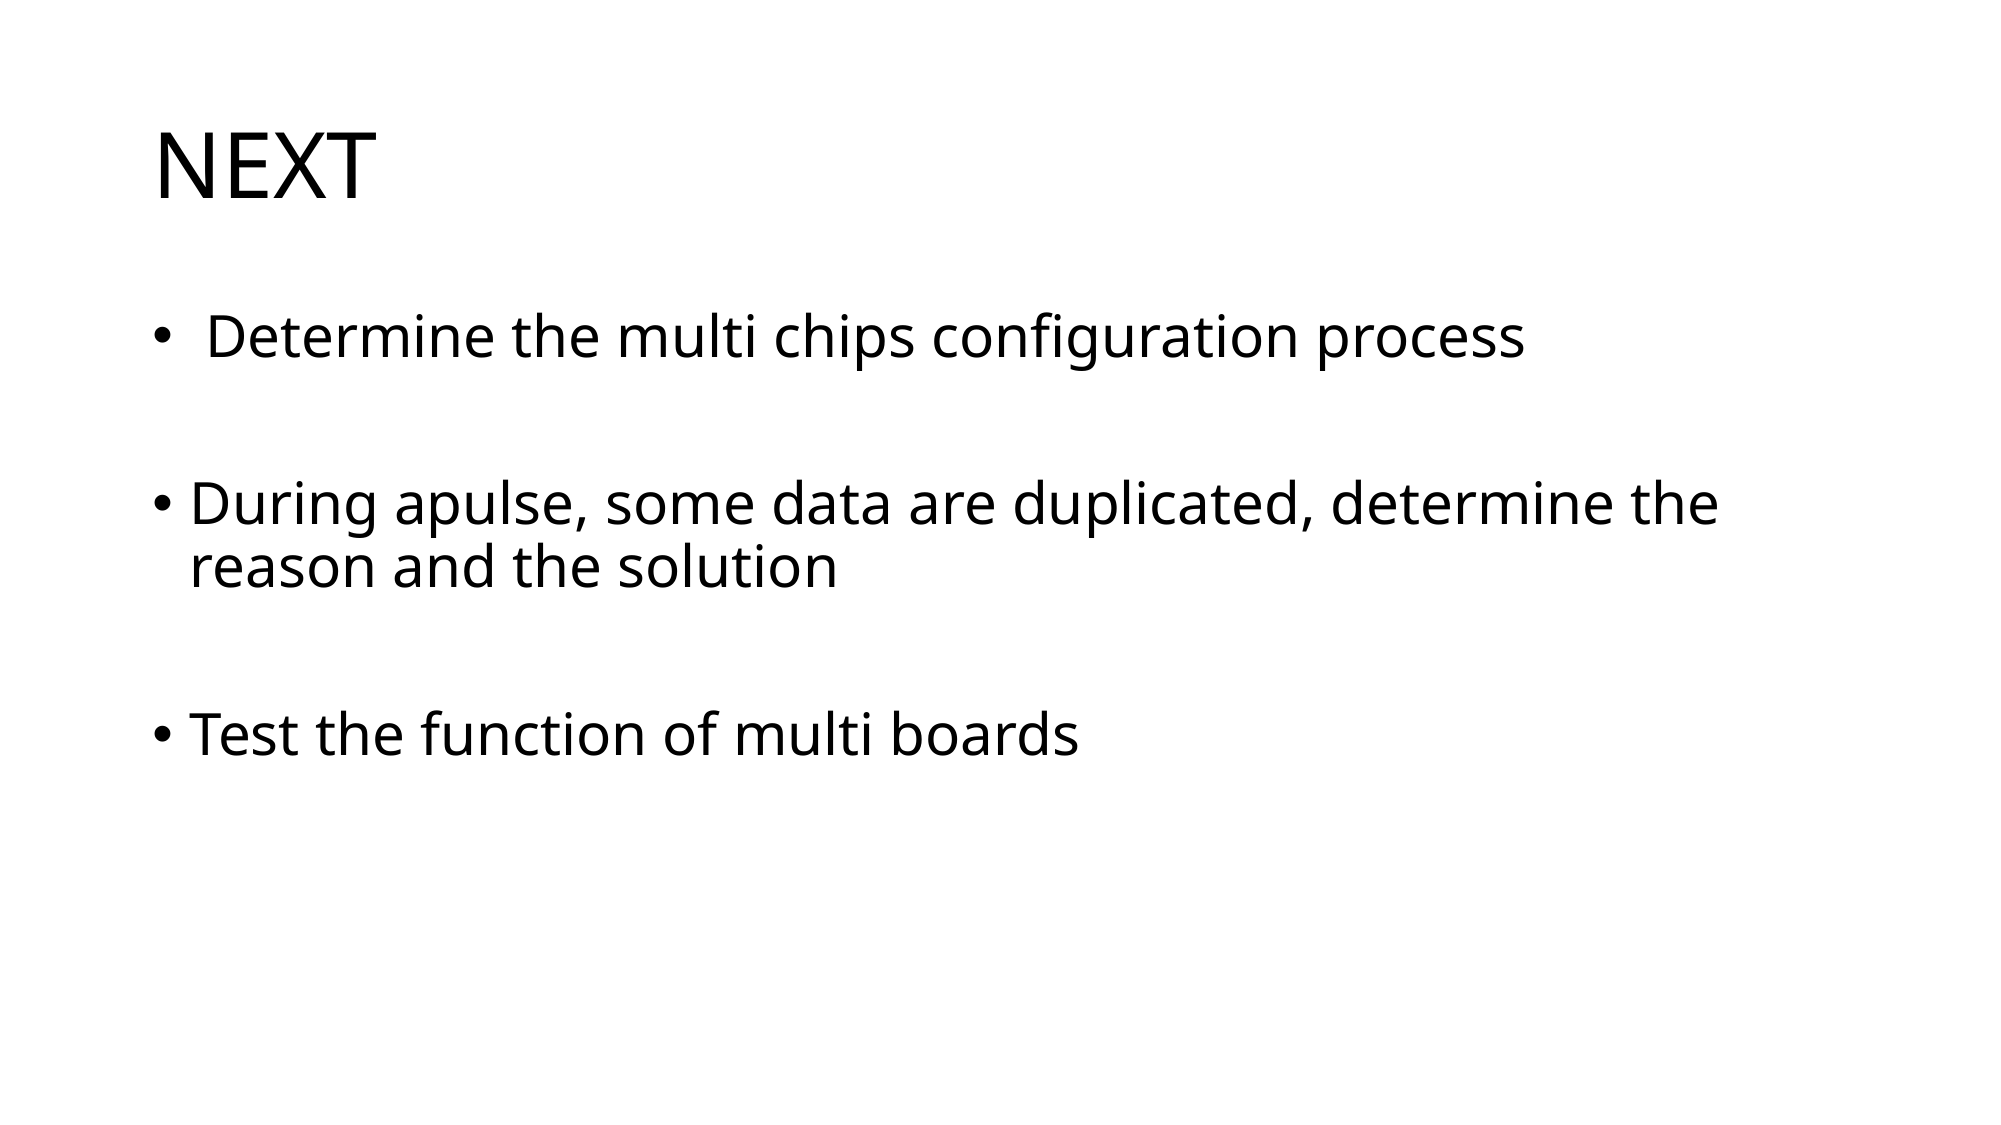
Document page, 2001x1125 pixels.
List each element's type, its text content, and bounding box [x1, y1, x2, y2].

list Determine the multi chips configuration process During apulse, some data are duplicated, determine the reason and the solution Test the function of multi boards [137, 299, 1863, 1014]
title NEXT [137, 59, 1863, 278]
